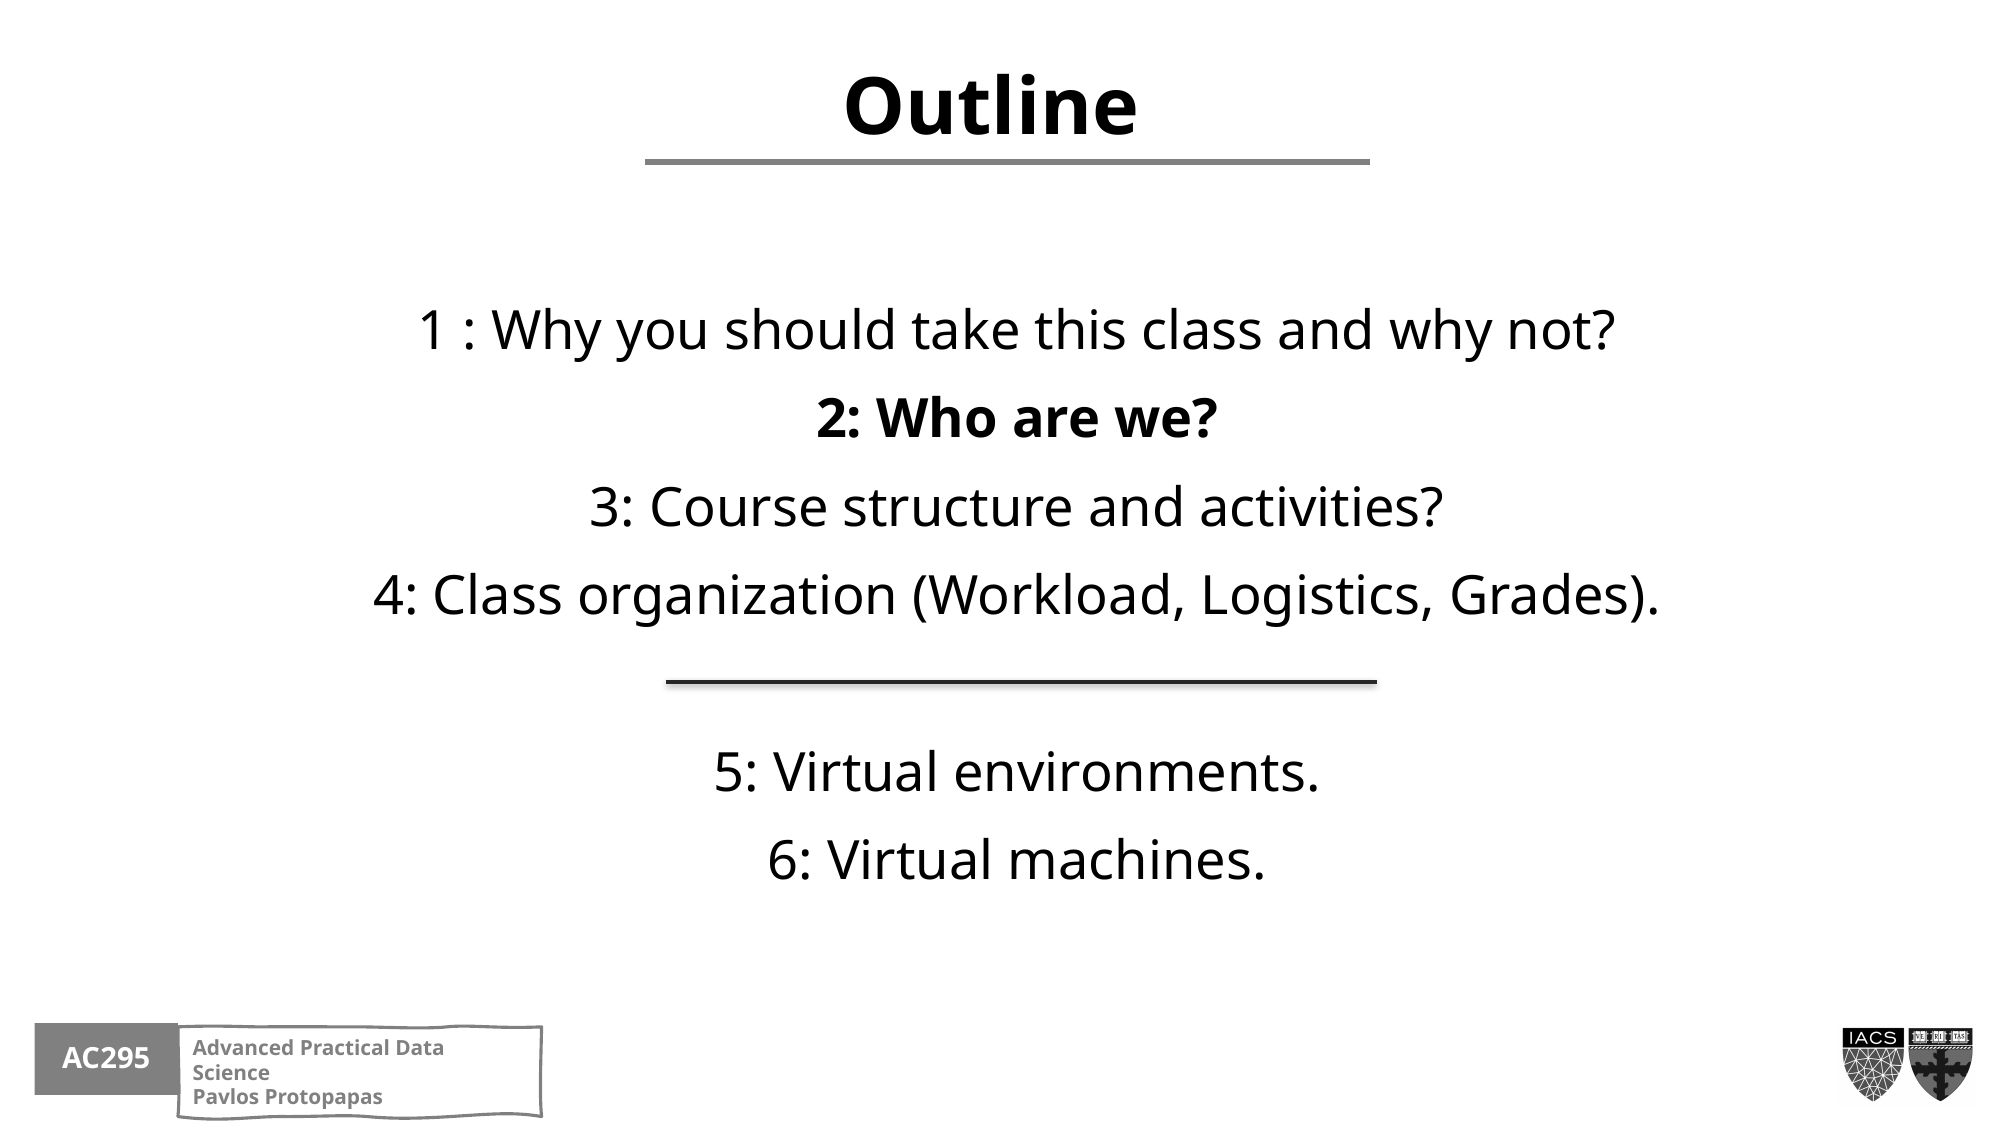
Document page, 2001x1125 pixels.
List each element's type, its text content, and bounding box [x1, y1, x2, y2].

list Outline [141, 48, 1841, 444]
list 1 : Why you should take this class and why not? 2: Who are we? 3: Course structure and activities? 4: Class organization (Workload, Logistics, Grades). 5: Virtual environments. 6: Virtual machines. [290, 444, 1745, 953]
picture [1838, 1023, 1977, 1107]
